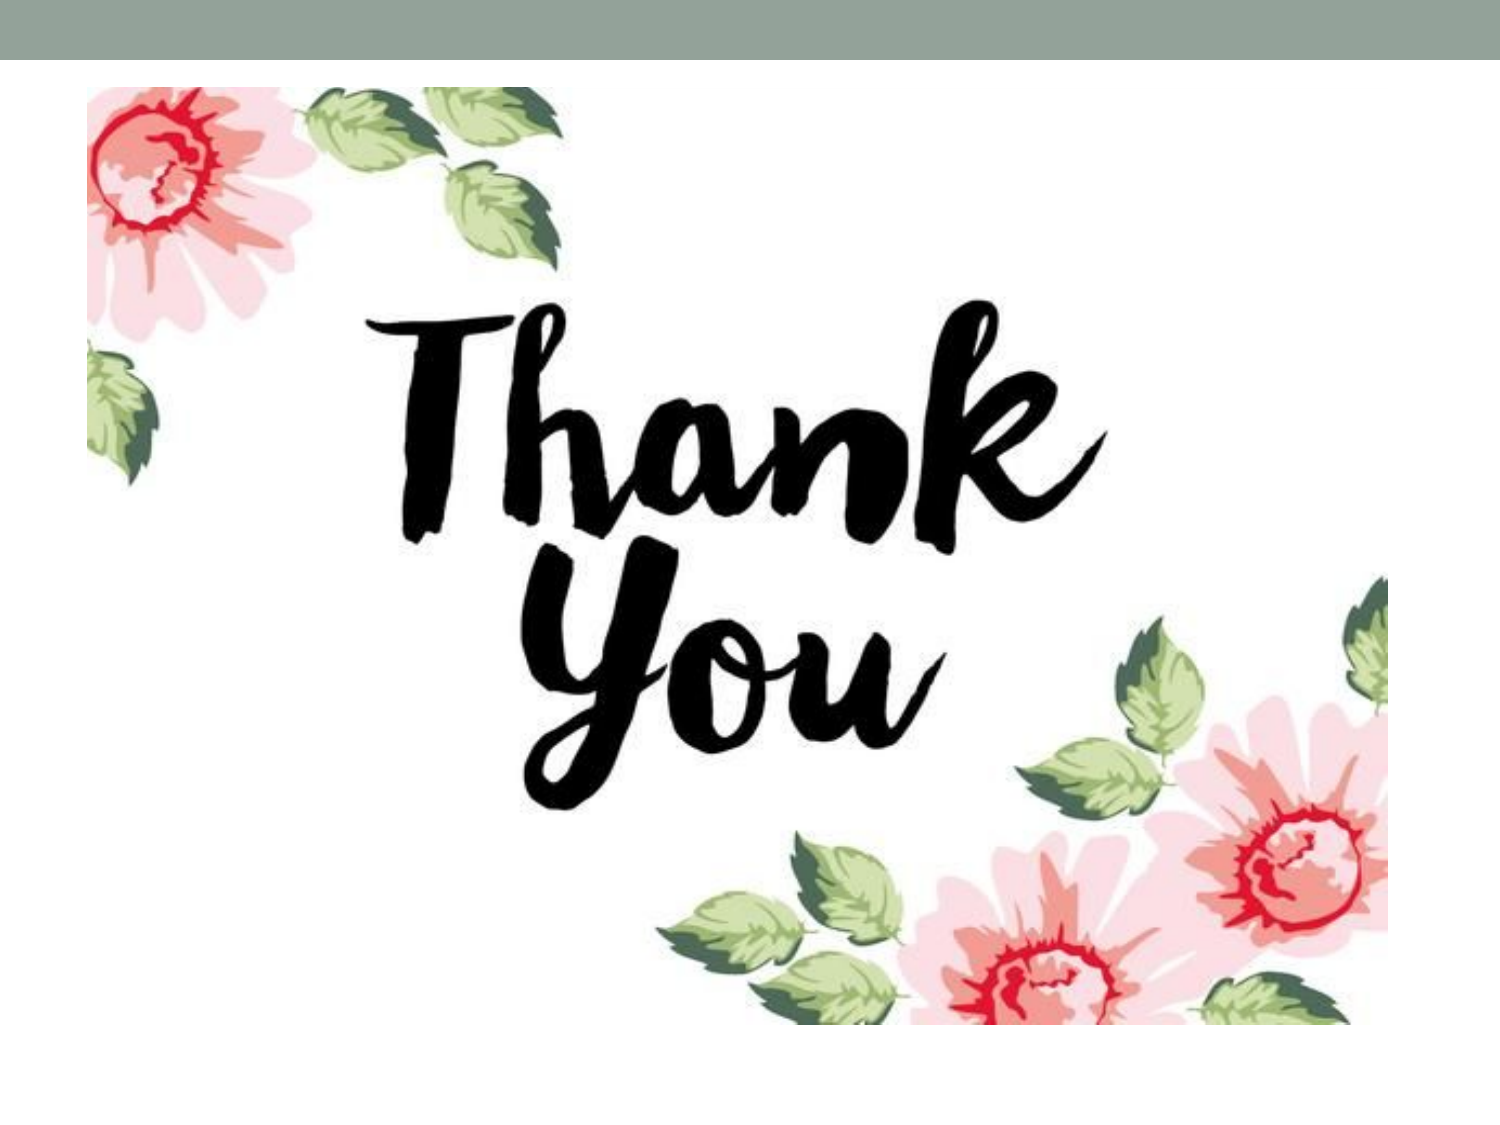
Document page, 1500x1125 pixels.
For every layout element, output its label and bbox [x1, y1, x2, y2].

picture [87, 87, 1388, 1026]
